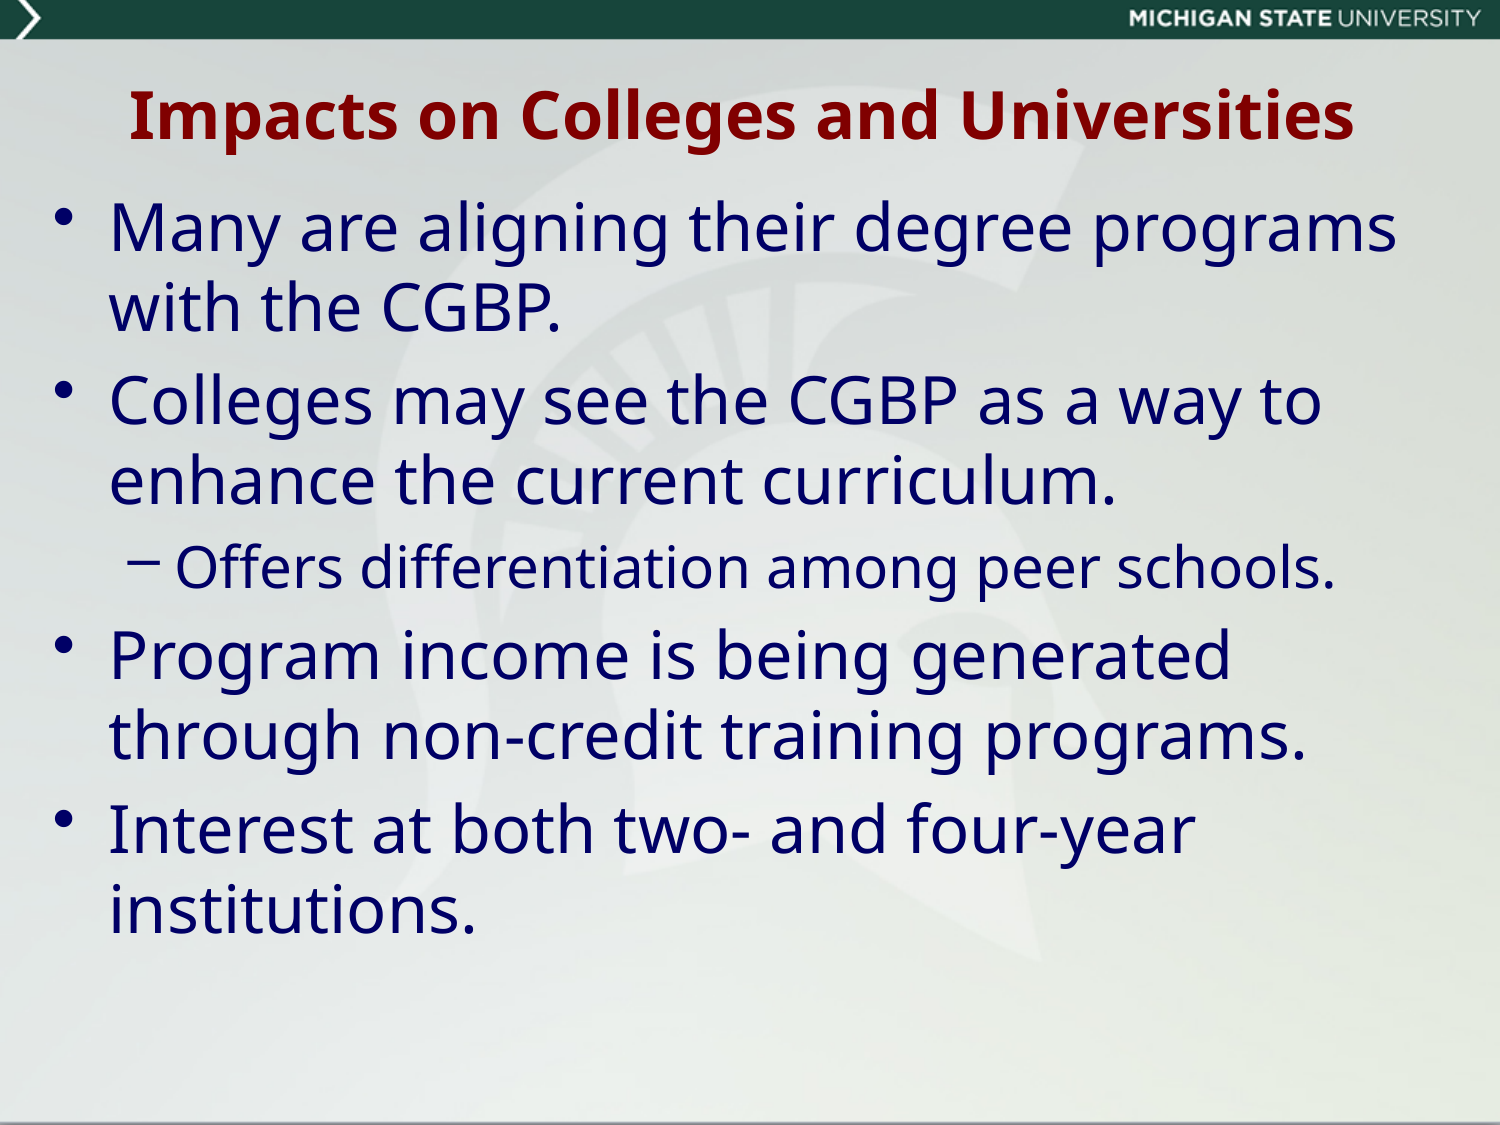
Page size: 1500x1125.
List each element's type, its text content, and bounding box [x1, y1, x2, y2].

title Impacts on Colleges and Universities [37, 62, 1450, 163]
list Many are aligning their degree programs with the CGBP. Colleges may see the CGBP as a way to enhance the current curriculum. Offers differentiation among peer schools. Program income is being generated through non-credit training programs. Interest at both two- and four-year institutions. [37, 176, 1450, 1050]
picture [0, 0, 1500, 1125]
